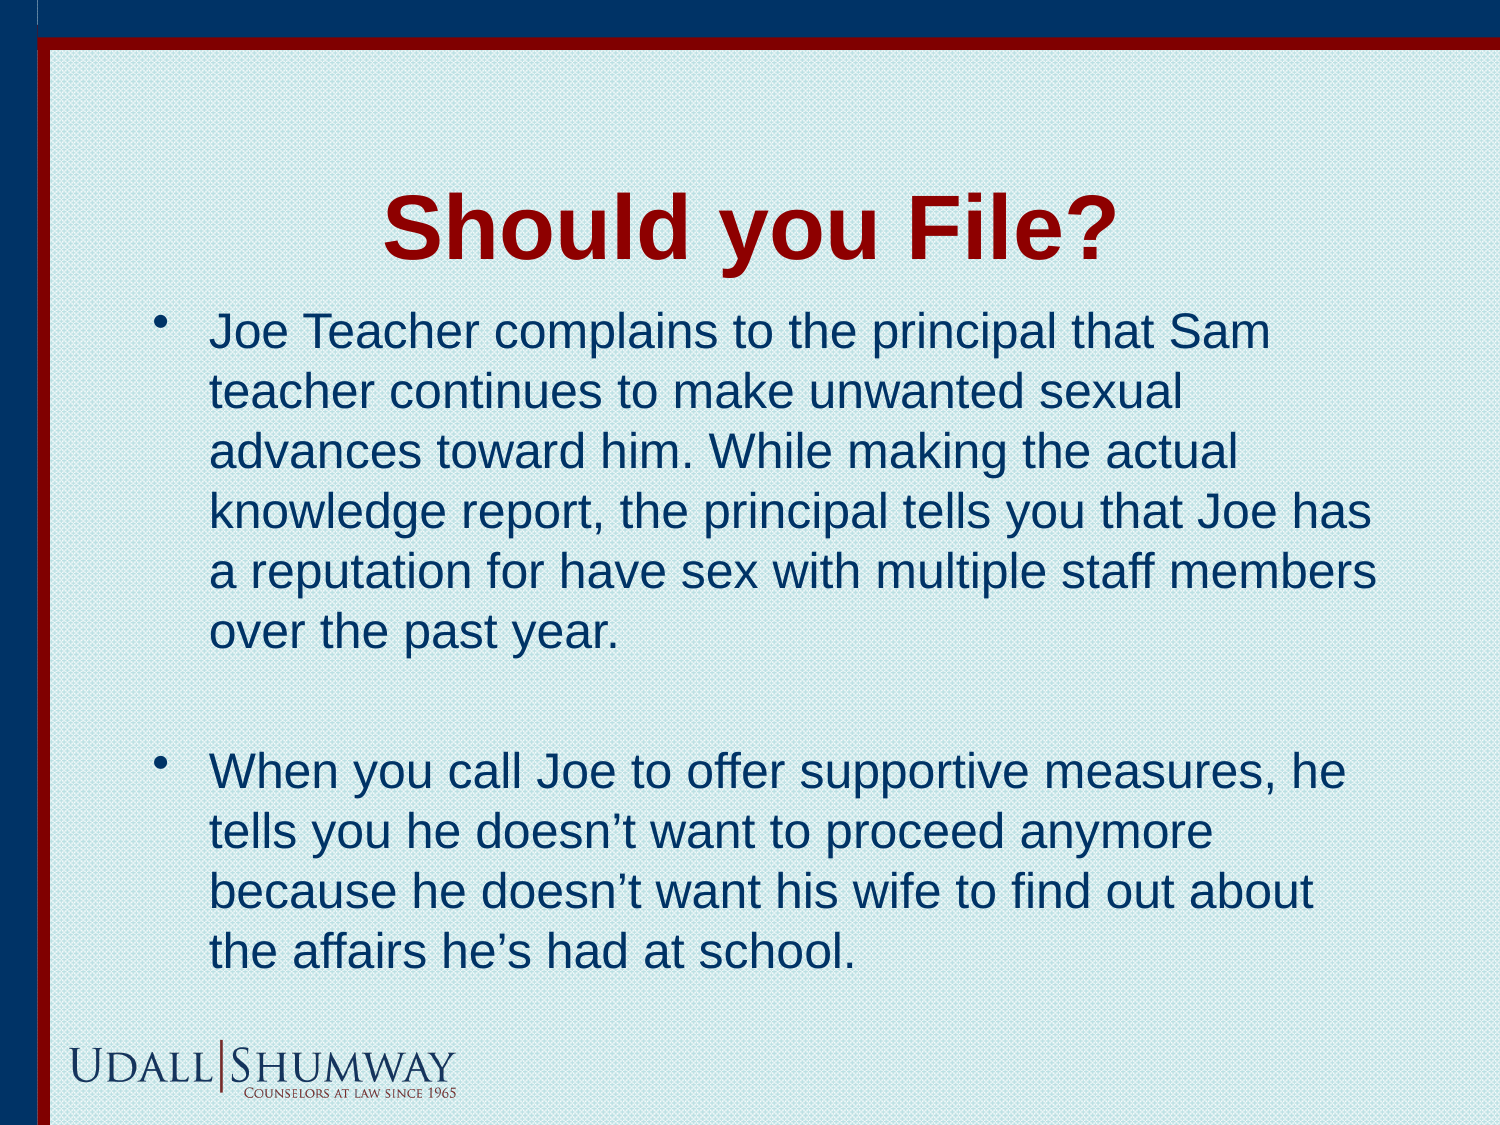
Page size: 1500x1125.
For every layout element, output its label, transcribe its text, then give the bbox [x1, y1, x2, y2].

list Joe Teacher complains to the principal that Sam teacher continues to make unwanted sexual advances toward him. While making the actual knowledge report, the principal tells you that Joe has a reputation for have sex with multiple staff members over the past year. When you call Joe to offer supportive measures, he tells you he doesn’t want to proceed anymore because he doesn’t want his wife to find out about the affairs he’s had at school. [137, 290, 1413, 941]
title Should you File? [114, 149, 1390, 295]
picture [50, 50, 1500, 1125]
